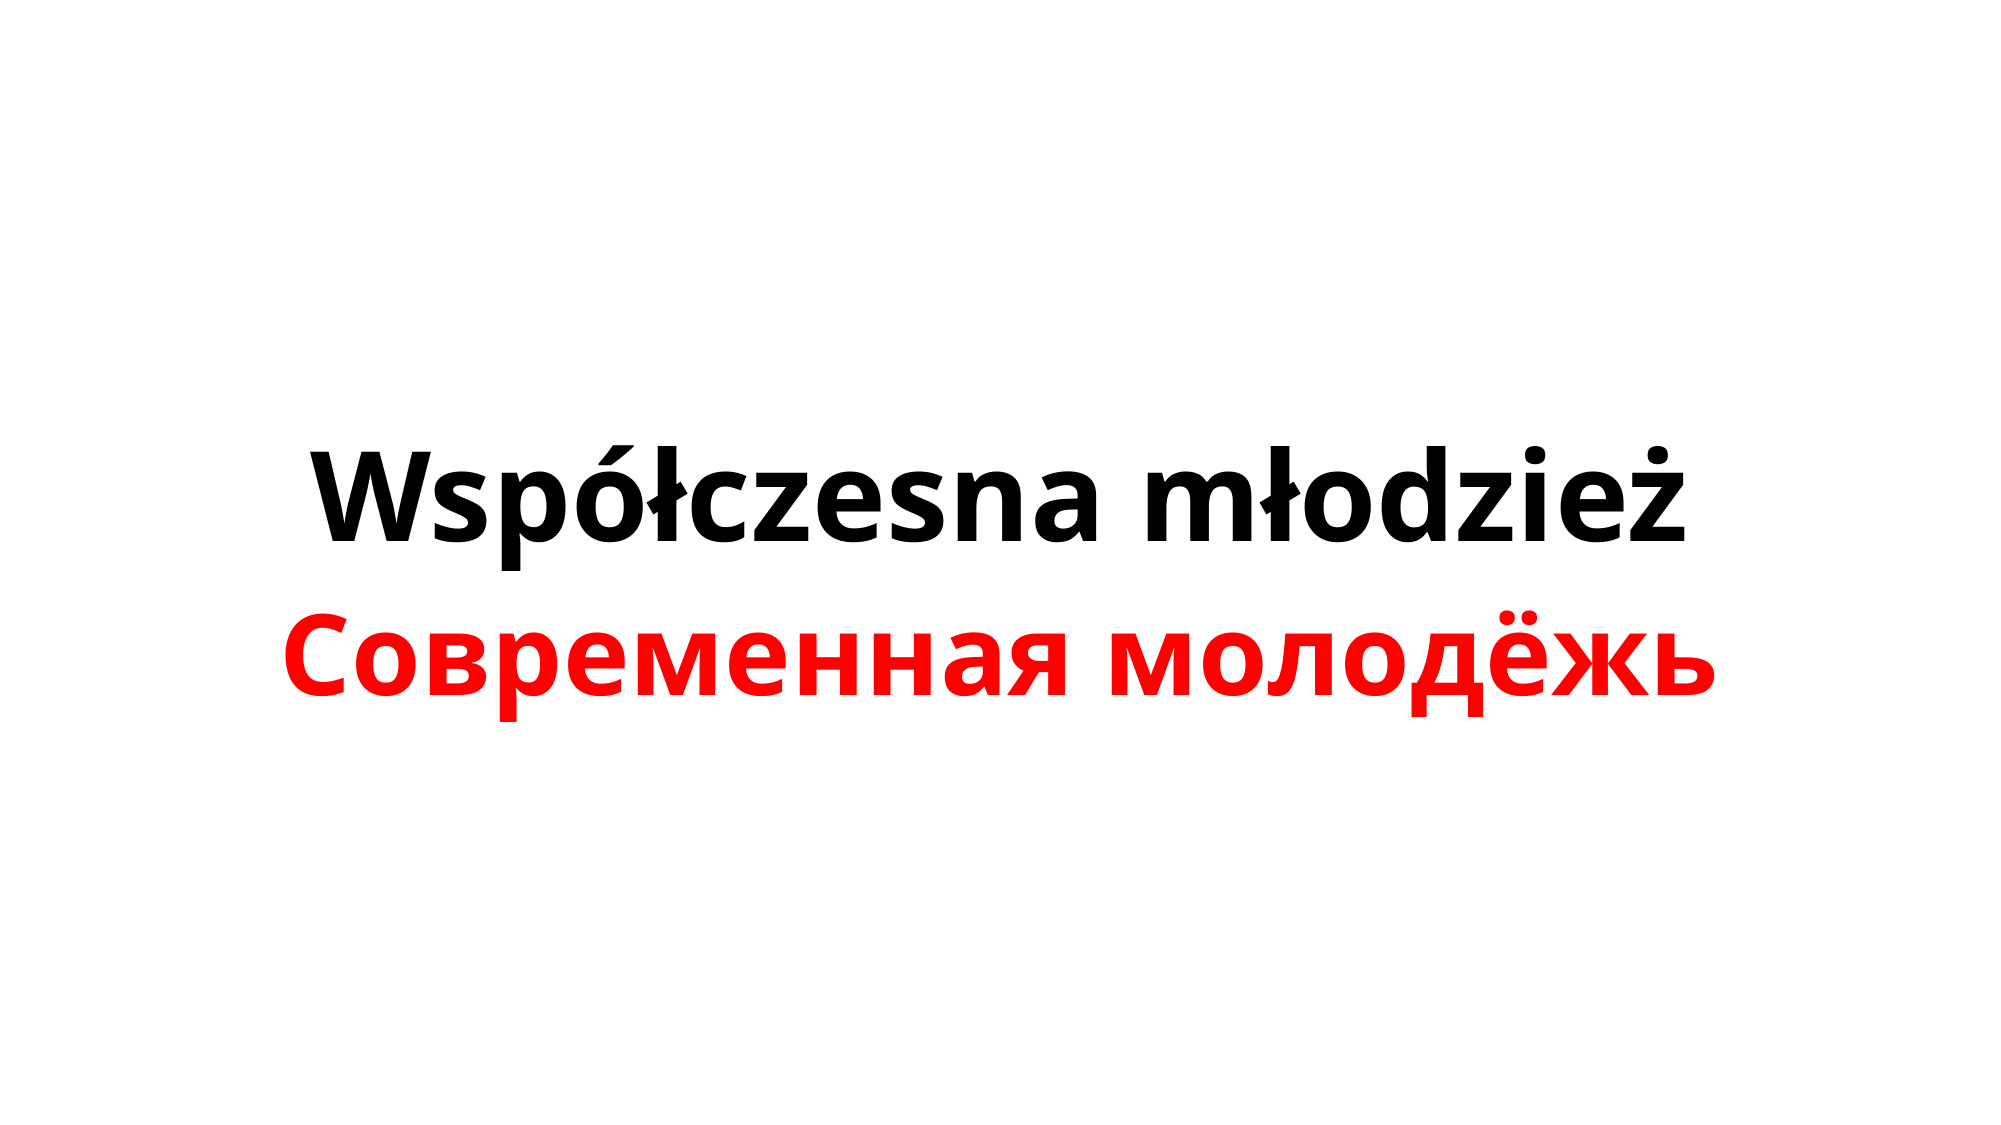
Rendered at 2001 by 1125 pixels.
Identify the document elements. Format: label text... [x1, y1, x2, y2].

subtitle Современная молодёжь [249, 590, 1750, 863]
title Współczesna młodzież [249, 184, 1750, 576]
